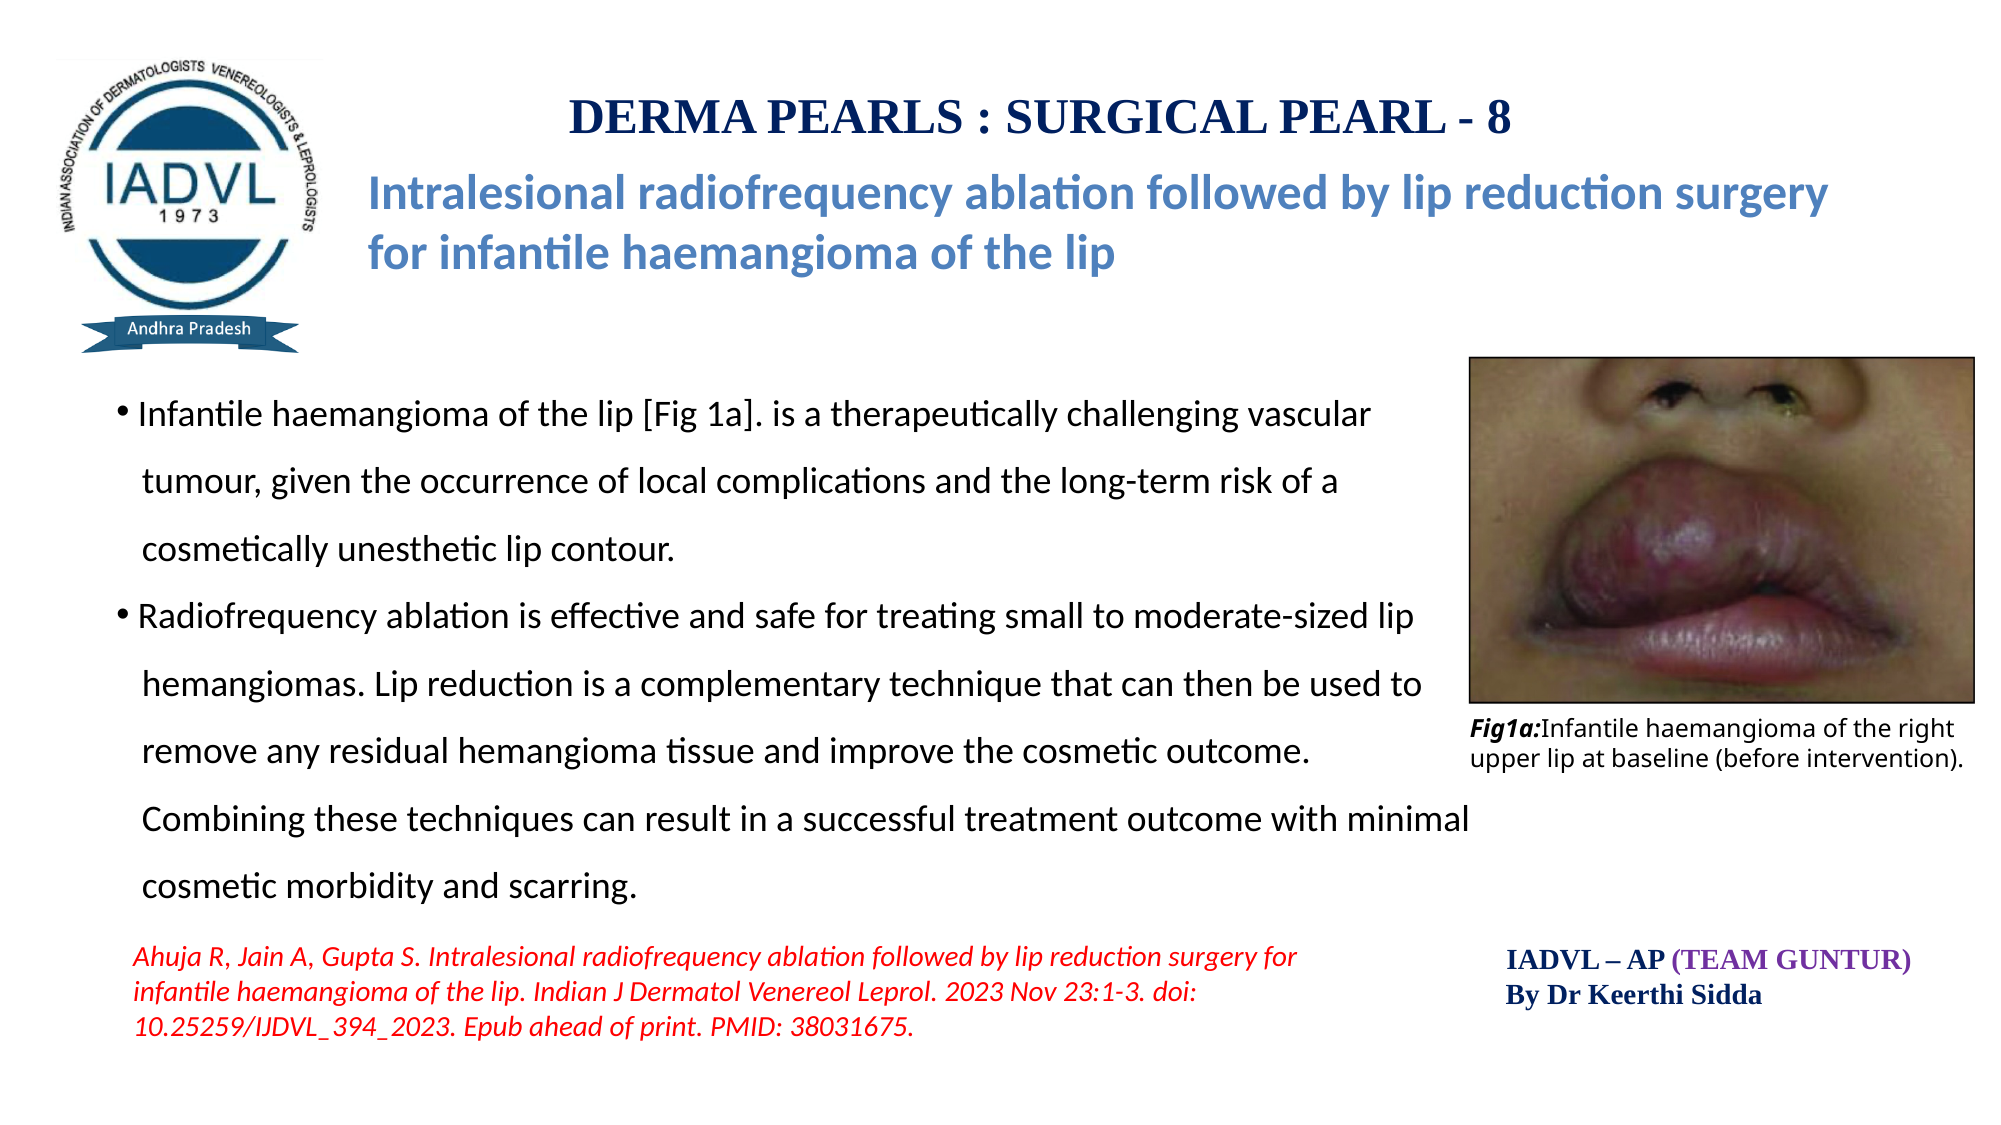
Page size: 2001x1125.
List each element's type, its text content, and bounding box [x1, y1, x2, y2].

picture [38, 52, 346, 363]
picture [1466, 356, 1979, 706]
text_box Infantile haemangioma of the lip [Fig 1a]. is a therapeutically challenging vascular tumour, given the occurrence of local complications and the long-term risk of a cosmetically unesthetic lip contour. Radiofrequency ablation is effective and safe for treating small to moderate-sized lip hemangiomas. Lip reduction is a complementary technique that can then be used to remove any residual hemangioma tissue and improve the cosmetic outcome. Combining these techniques can result in a successful treatment outcome with minimal cosmetic morbidity and scarring. [101, 313, 1573, 914]
text_box Ahuja R, Jain A, Gupta S. Intralesional radiofrequency ablation followed by lip reduction surgery for infantile haemangioma of the lip. Indian J Dermatol Venereol Leprol. 2023 Nov 23:1-3. doi: 10.25259/IJDVL_394_2023. Epub ahead of print. PMID: 38031675. [118, 930, 1329, 1051]
text_box Fig1a:Infantile haemangioma of the right upper lip at baseline (before intervention). [1469, 713, 1976, 839]
text_box IADVL – AP (TEAM GUNTUR) By Dr Keerthi Sidda [1418, 933, 2000, 1123]
text_box DERMA PEARLS : SURGICAL PEARL - 8 [490, 75, 1590, 151]
text_box Intralesional radiofrequency ablation followed by lip reduction surgery for infantile haemangioma of the lip [352, 152, 1934, 288]
